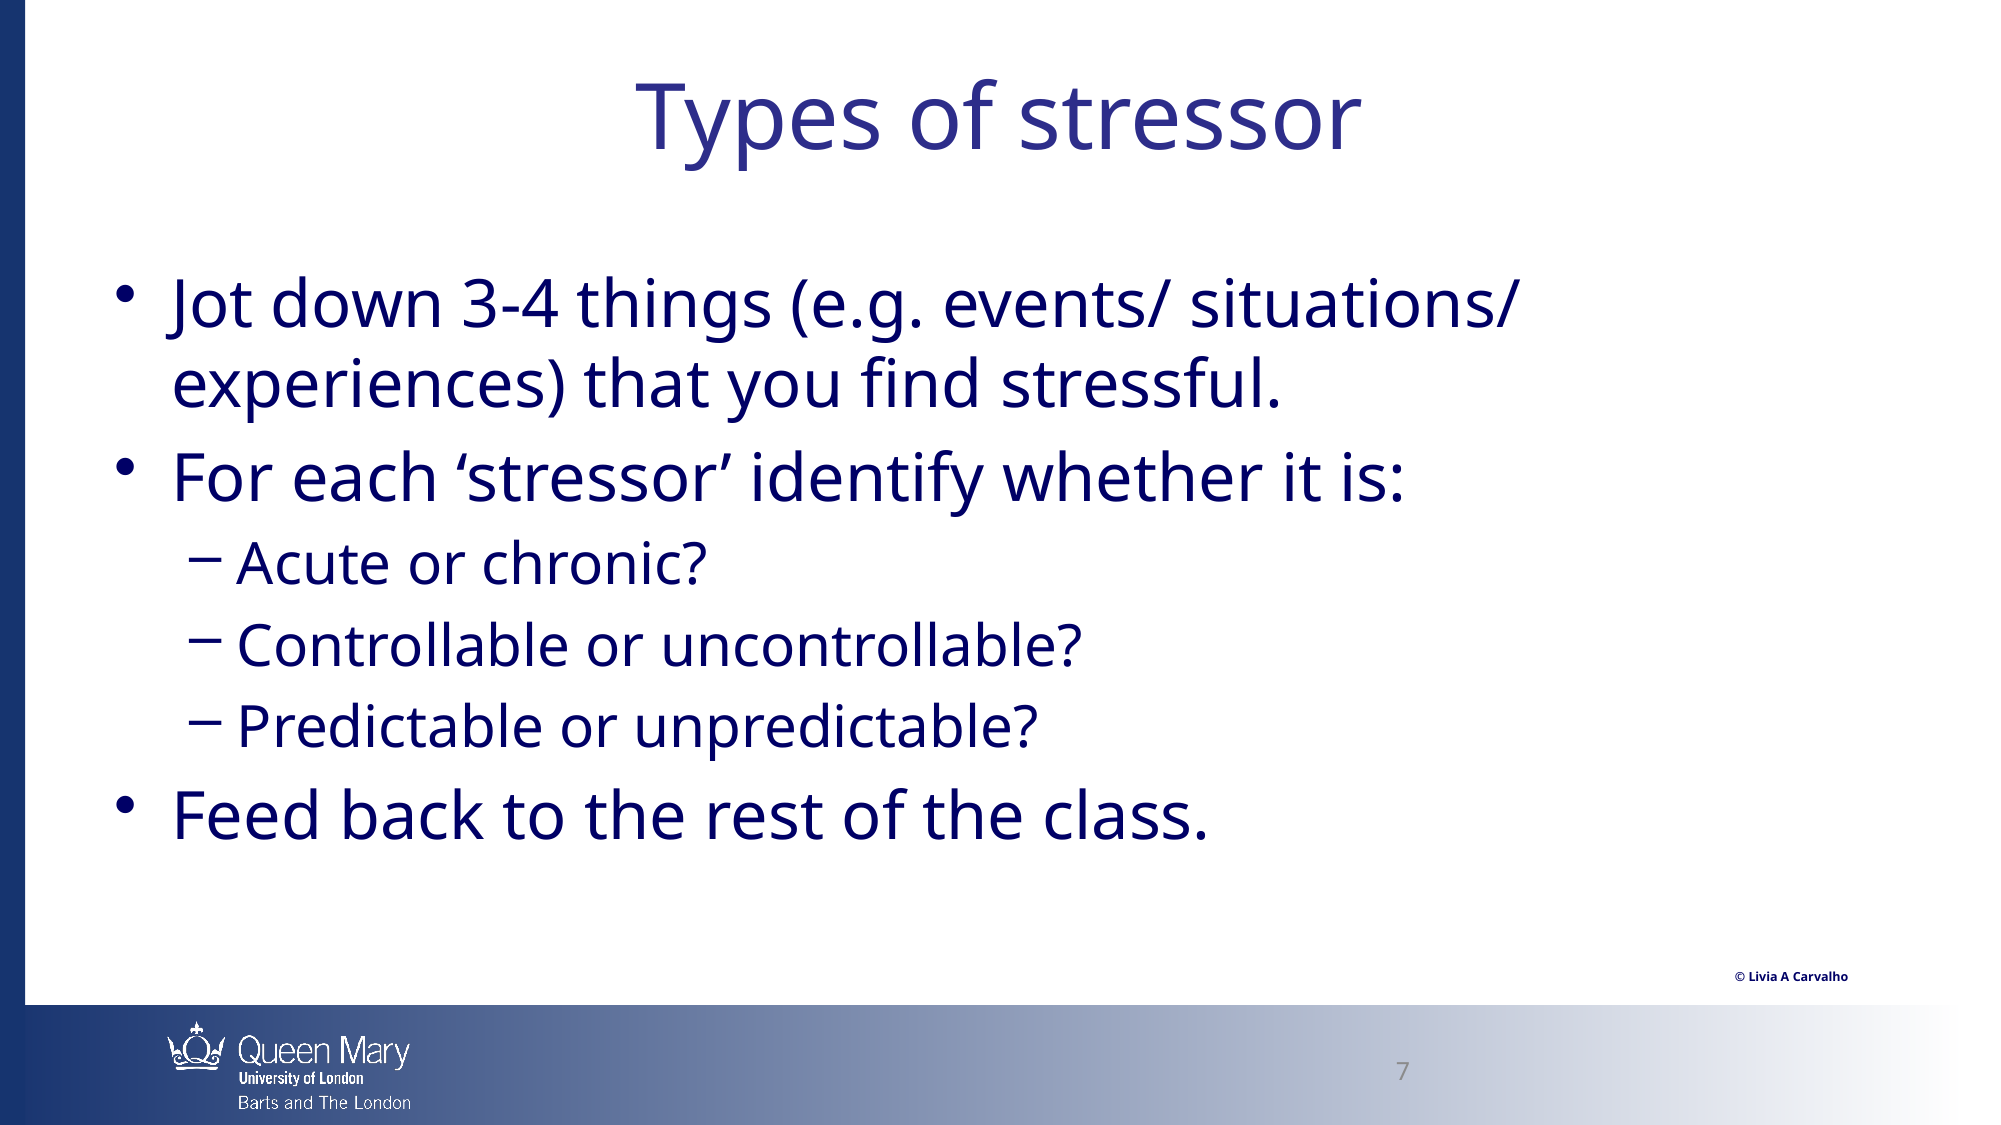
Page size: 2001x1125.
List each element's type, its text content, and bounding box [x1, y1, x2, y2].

list Jot down 3-4 things (e.g. events/ situations/ experiences) that you find stressful. For each ‘stressor’ identify whether it is: Acute or chronic? Controllable or uncontrollable? Predictable or unpredictable? Feed back to the rest of the class. [99, 253, 1901, 997]
title Types of stressor [99, 18, 1901, 207]
slide_number 7 [1074, 1042, 1425, 1103]
picture [167, 1021, 410, 1109]
